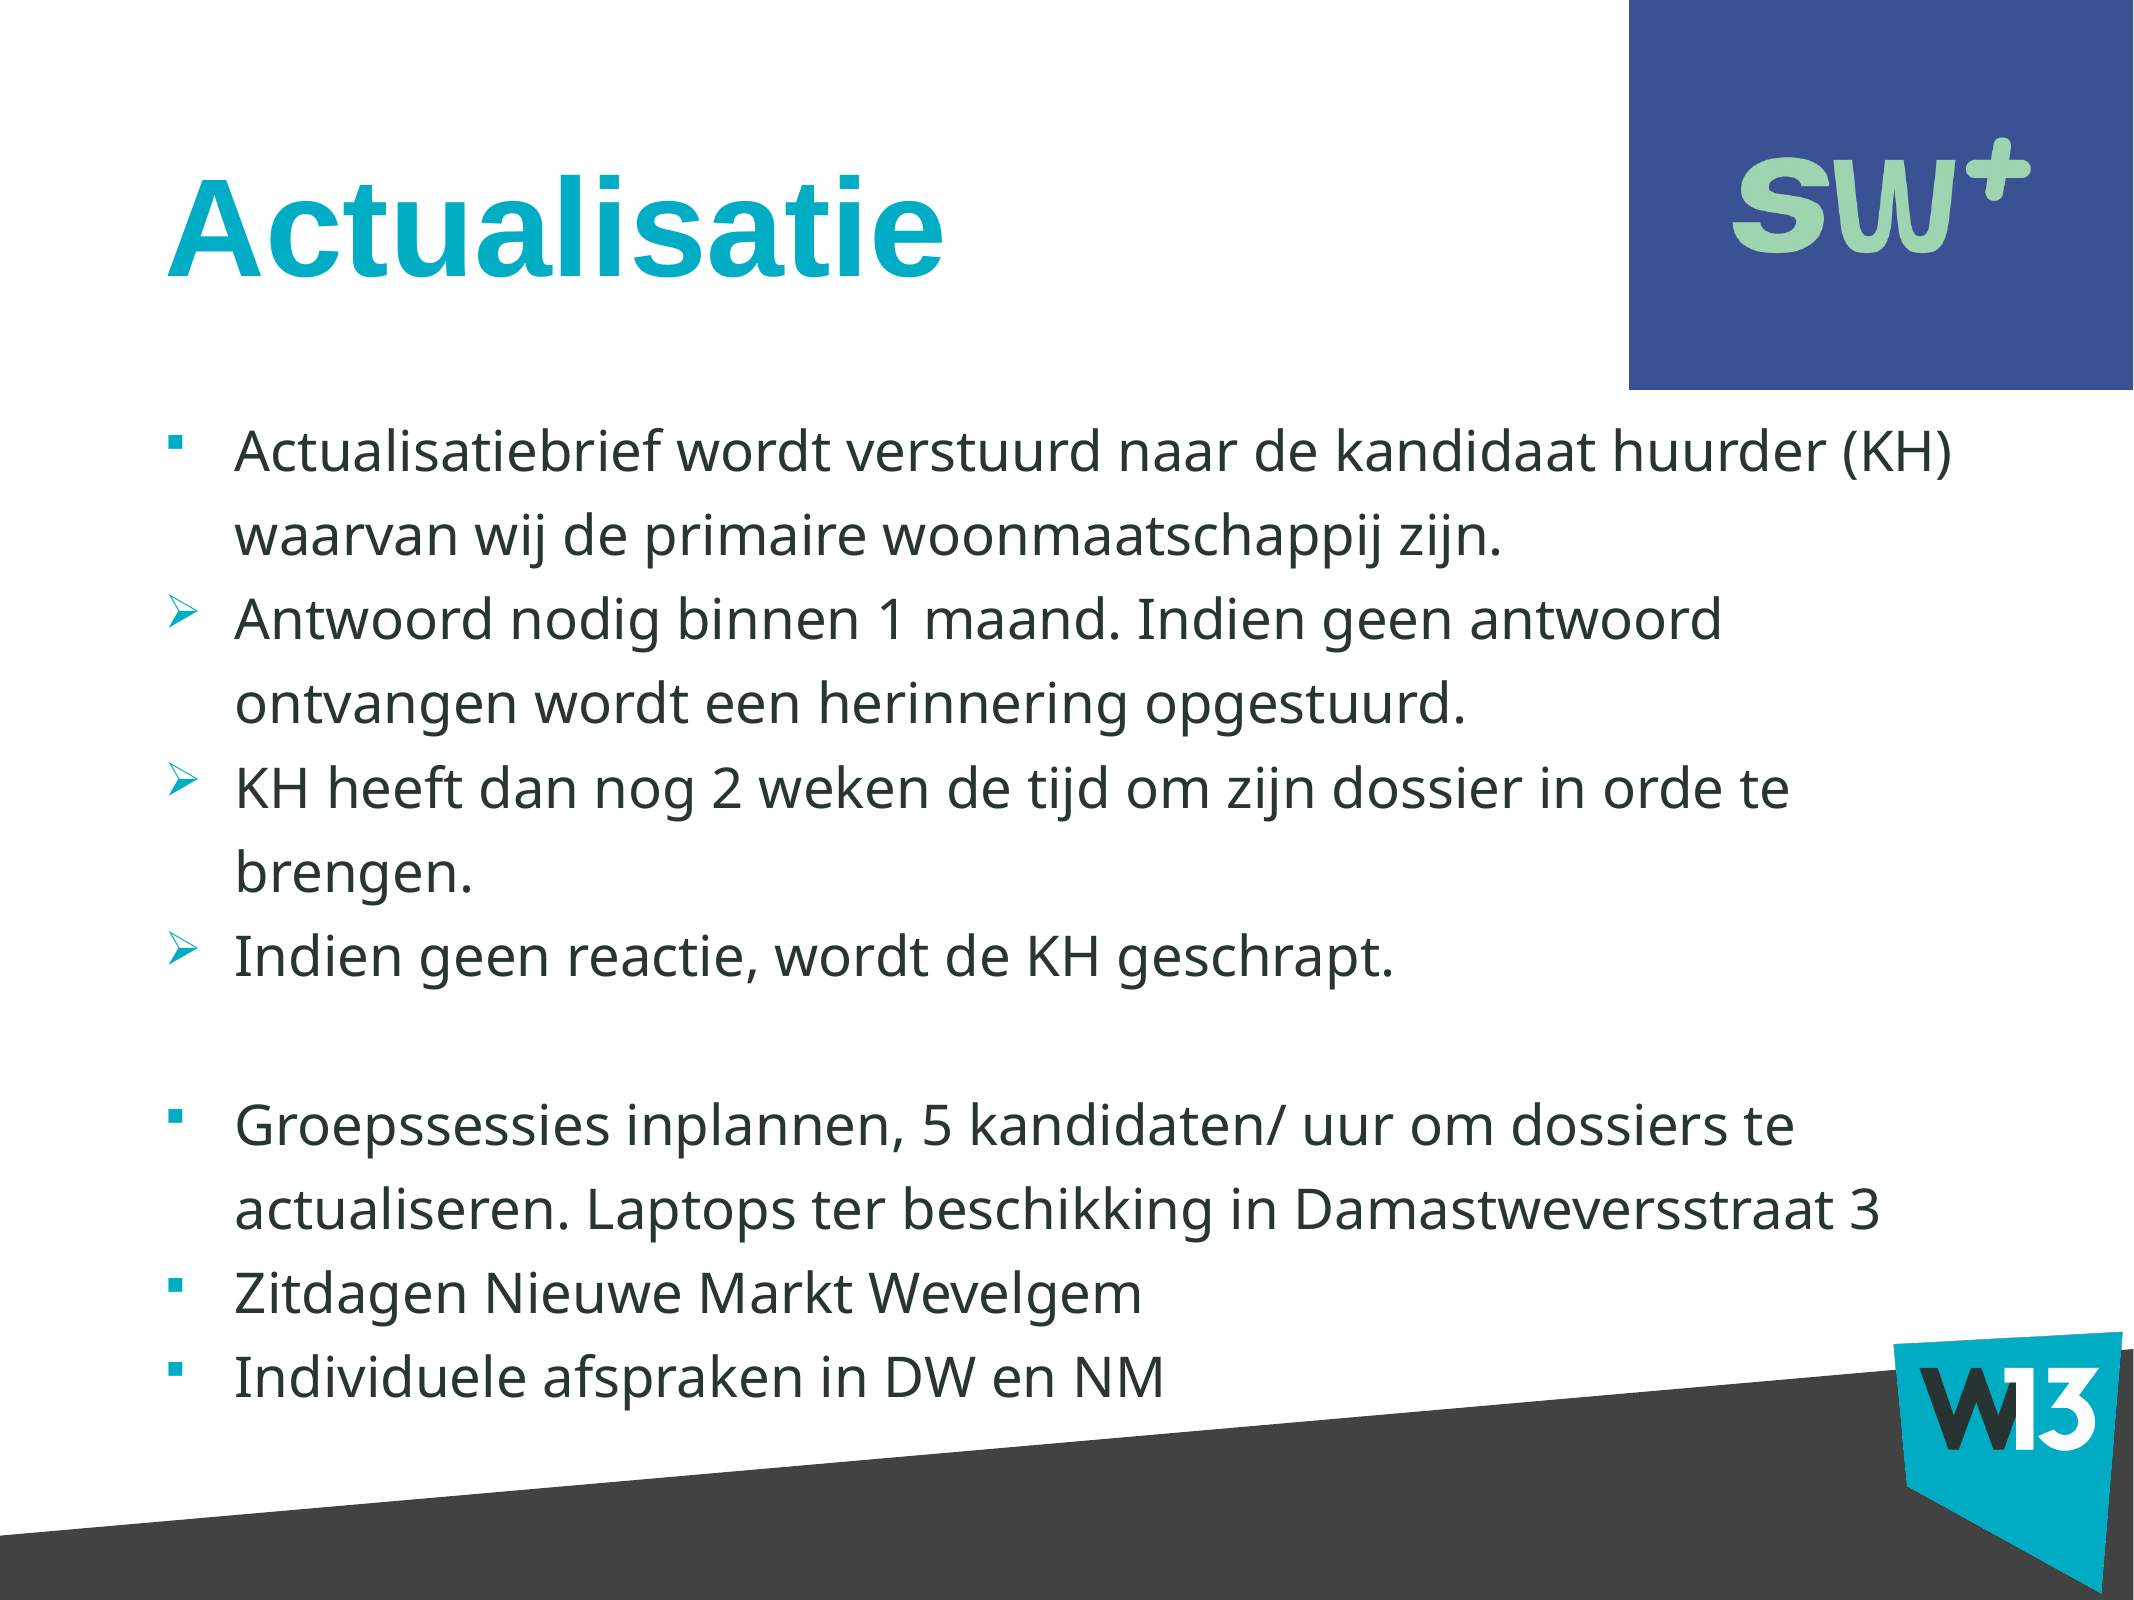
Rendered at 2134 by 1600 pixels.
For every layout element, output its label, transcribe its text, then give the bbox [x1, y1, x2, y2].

picture [1882, 1326, 2134, 1600]
title Actualisatie [155, 72, 1624, 368]
list Actualisatiebrief wordt verstuurd naar de kandidaat huurder (KH) waarvan wij de primaire woonmaatschappij zijn. Antwoord nodig binnen 1 maand. Indien geen antwoord ontvangen wordt een herinnering opgestuurd. KH heeft dan nog 2 weken de tijd om zijn dossier in orde te brengen. Indien geen reactie, wordt de KH geschrapt. Groepssessies inplannen, 5 kandidaten/ uur om dossiers te actualiseren. Laptops ter beschikking in Damastweversstraat 3 Zitdagen Nieuwe Markt Wevelgem Individuele afspraken in DW en NM [155, 389, 1978, 1422]
picture [1629, 0, 2134, 390]
